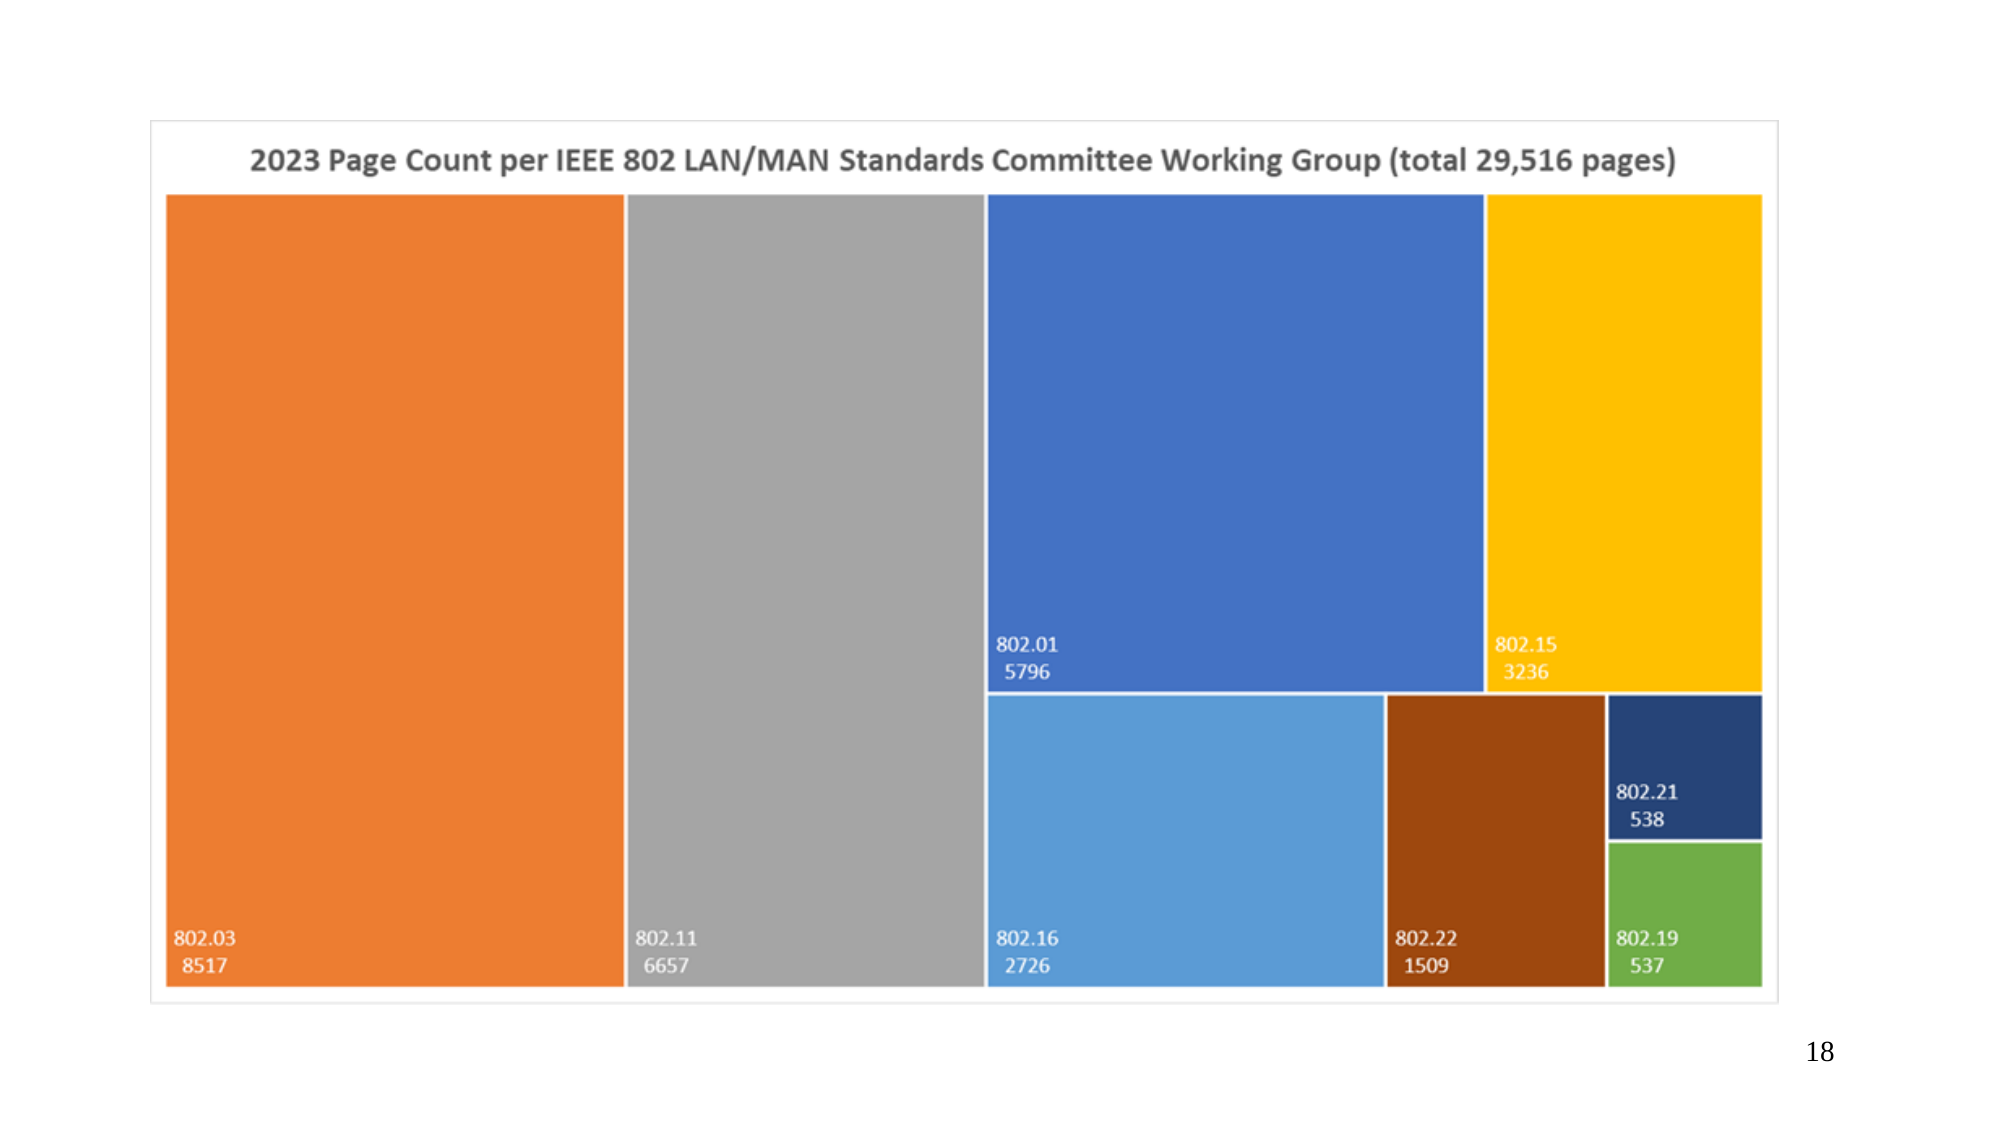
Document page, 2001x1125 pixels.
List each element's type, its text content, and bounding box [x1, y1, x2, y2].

slide_number 18 [1433, 1024, 1851, 1101]
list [149, 120, 1780, 1005]
